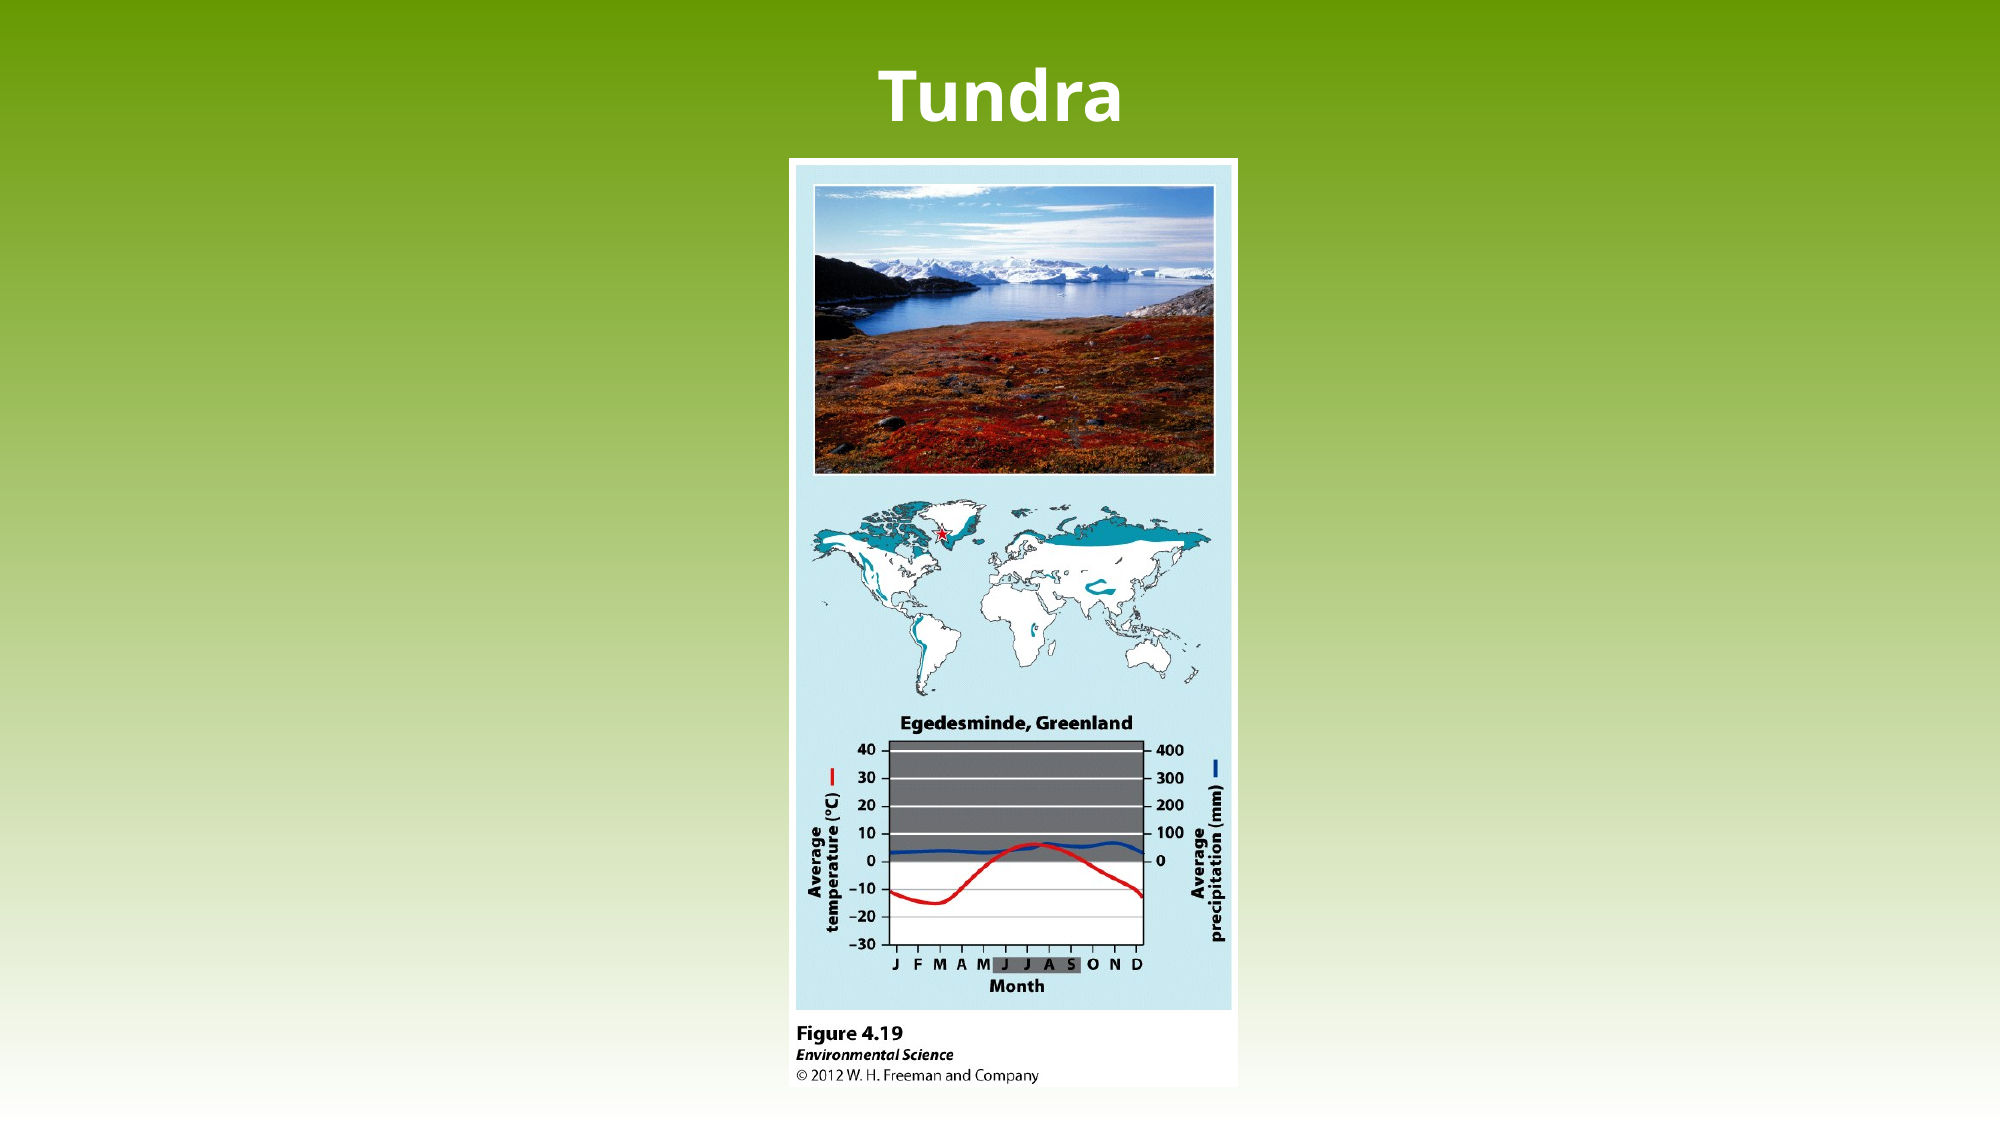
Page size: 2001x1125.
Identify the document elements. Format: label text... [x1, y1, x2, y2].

picture [788, 157, 1239, 1087]
title Tundra [396, 29, 1607, 159]
